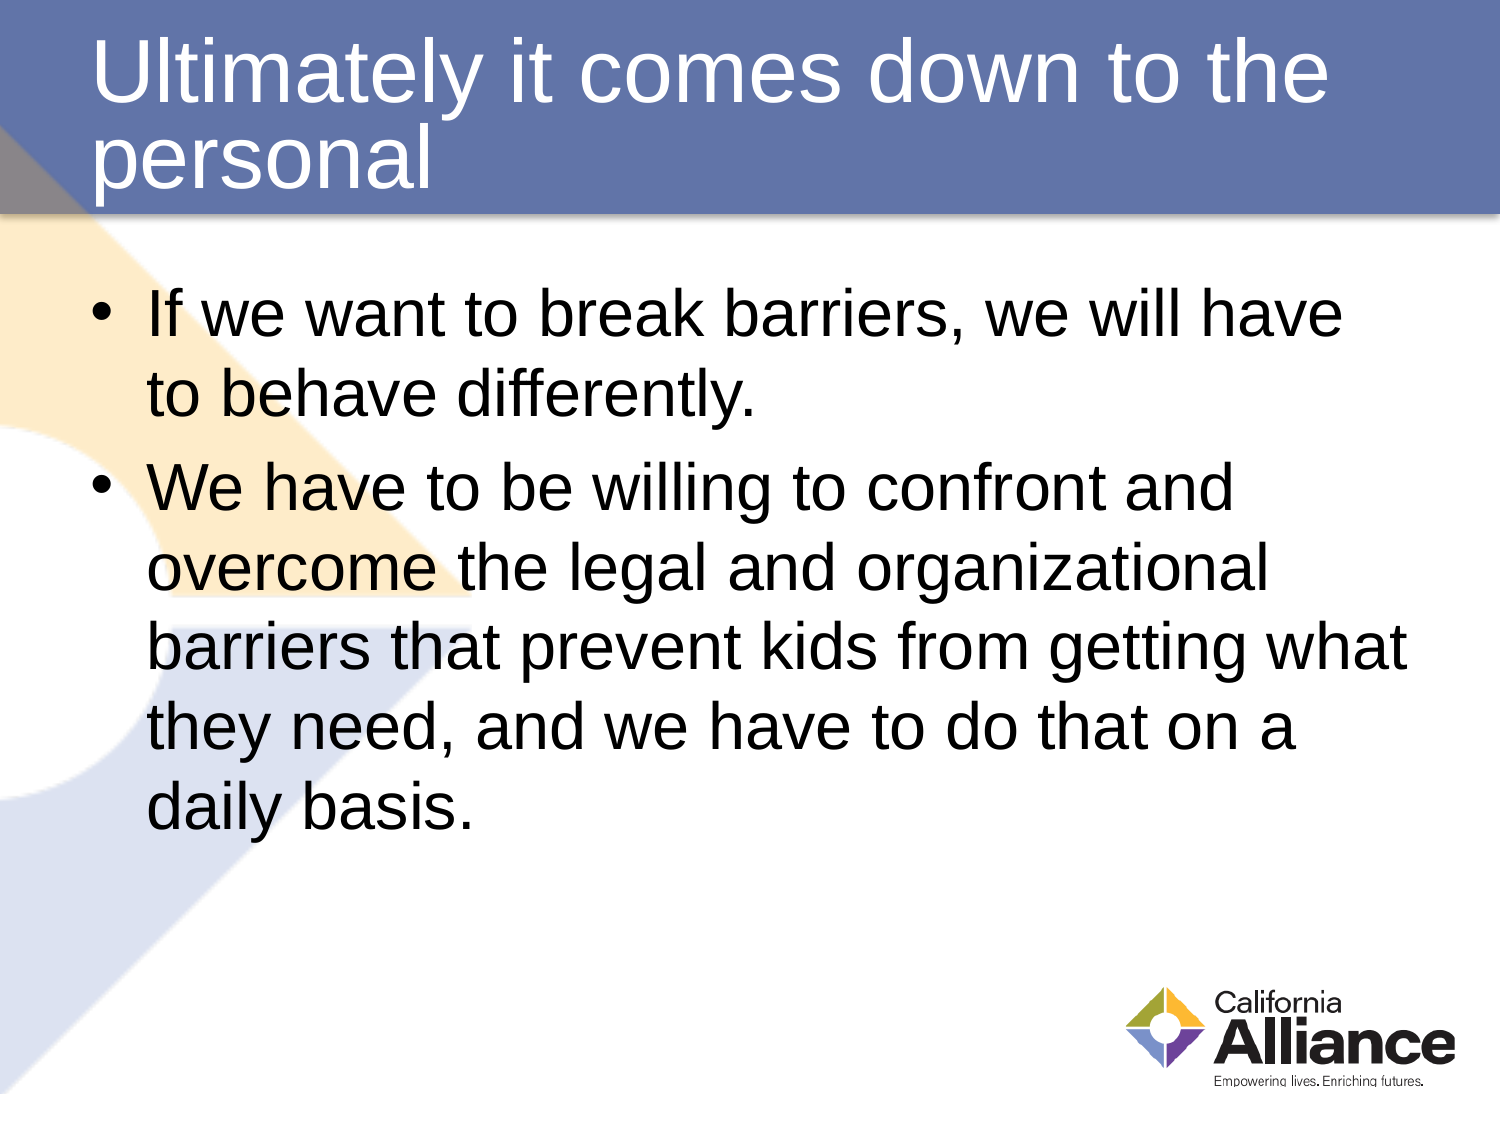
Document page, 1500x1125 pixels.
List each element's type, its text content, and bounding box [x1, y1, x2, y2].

title Ultimately it comes down to the personal [75, 26, 1425, 215]
list If we want to break barriers, we will have to behave differently. We have to be willing to confront and overcome the legal and organizational barriers that prevent kids from getting what they need, and we have to do that on a daily basis. [75, 262, 1425, 1005]
